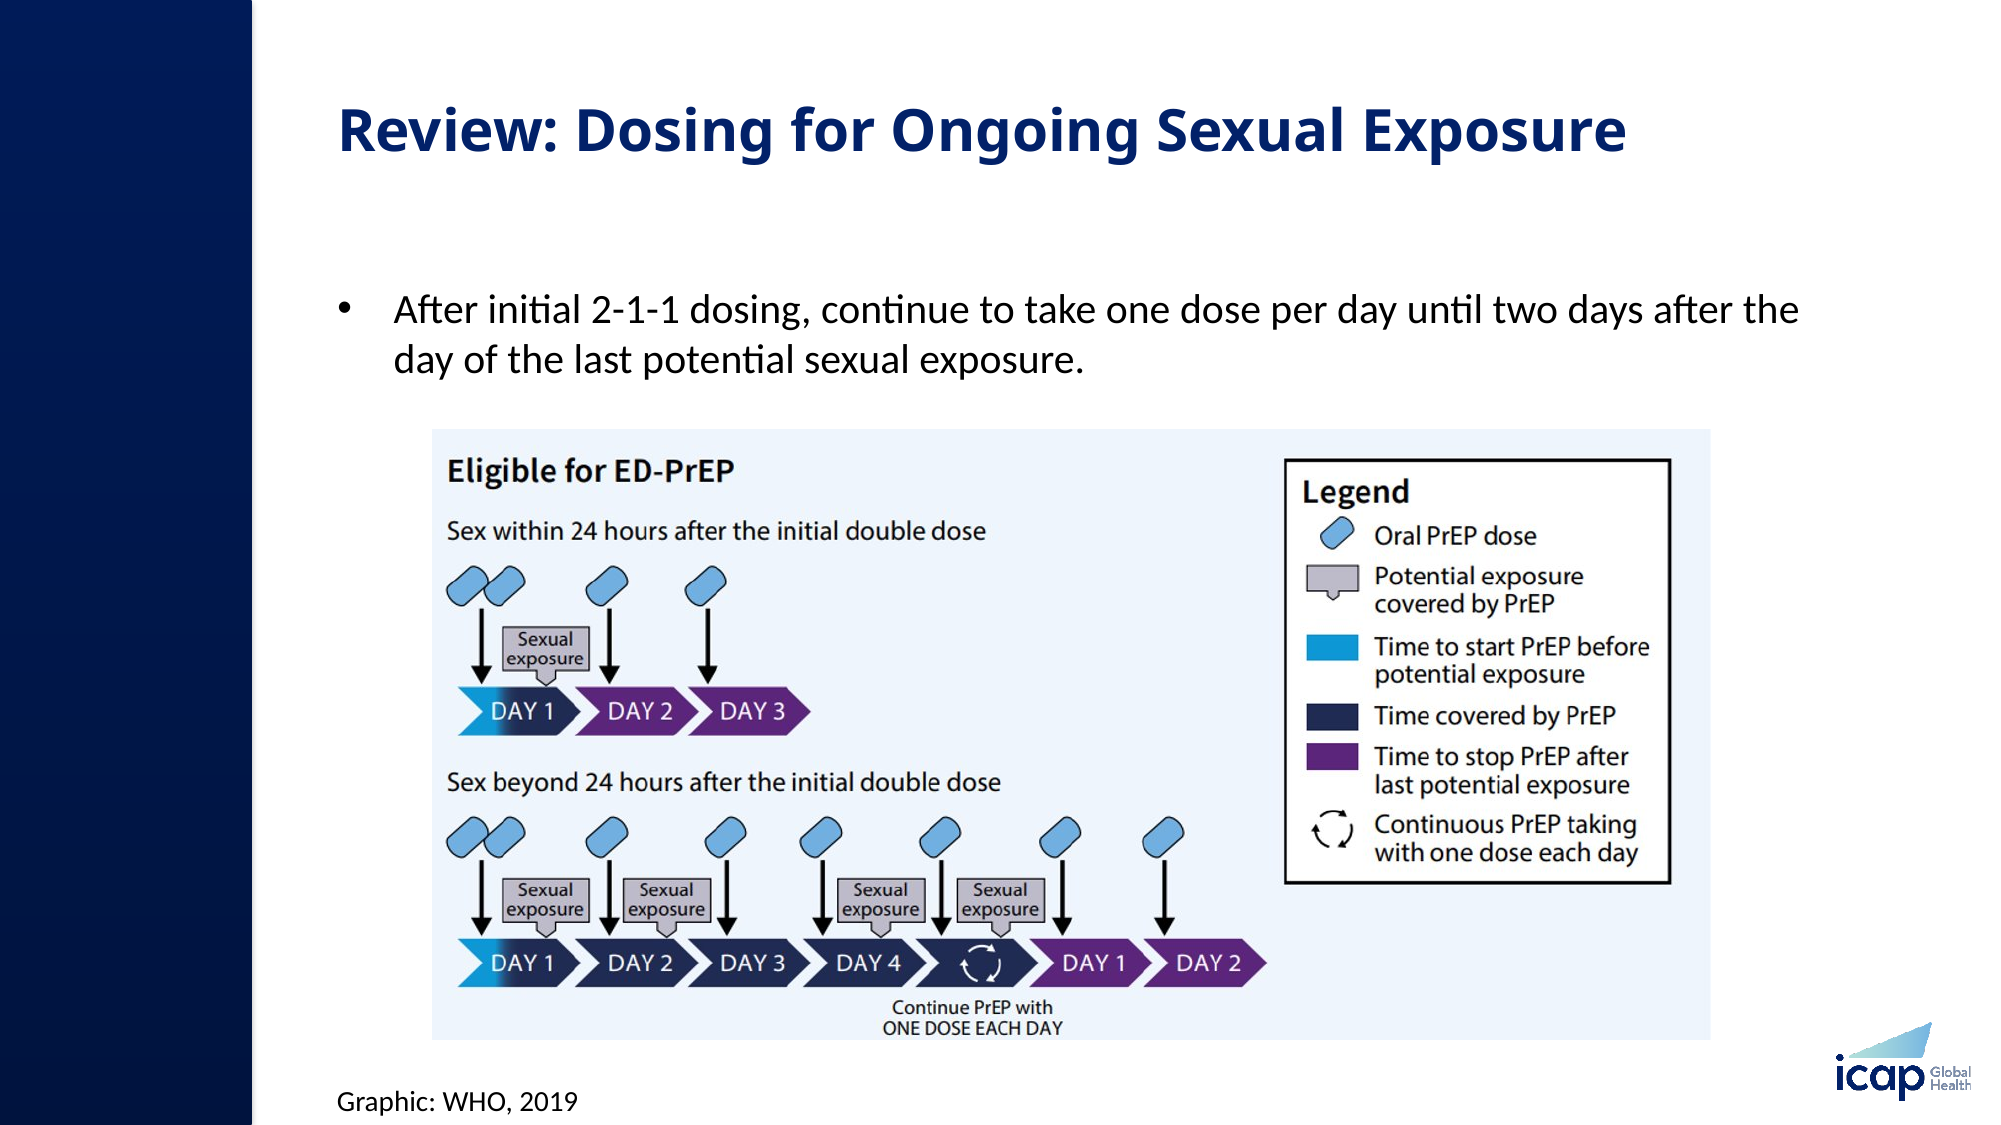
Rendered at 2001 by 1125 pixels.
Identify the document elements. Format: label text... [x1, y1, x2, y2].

text_box Graphic: WHO, 2019 [322, 1074, 677, 1125]
picture [1836, 1022, 1971, 1101]
title Review: Dosing for Ongoing Sexual Exposure​ [322, 85, 1823, 223]
picture [432, 429, 1713, 1040]
list After initial 2-1-1 dosing, continue to take one dose per day until two days after the day of the last potential sexual exposure.​ [322, 274, 1823, 413]
